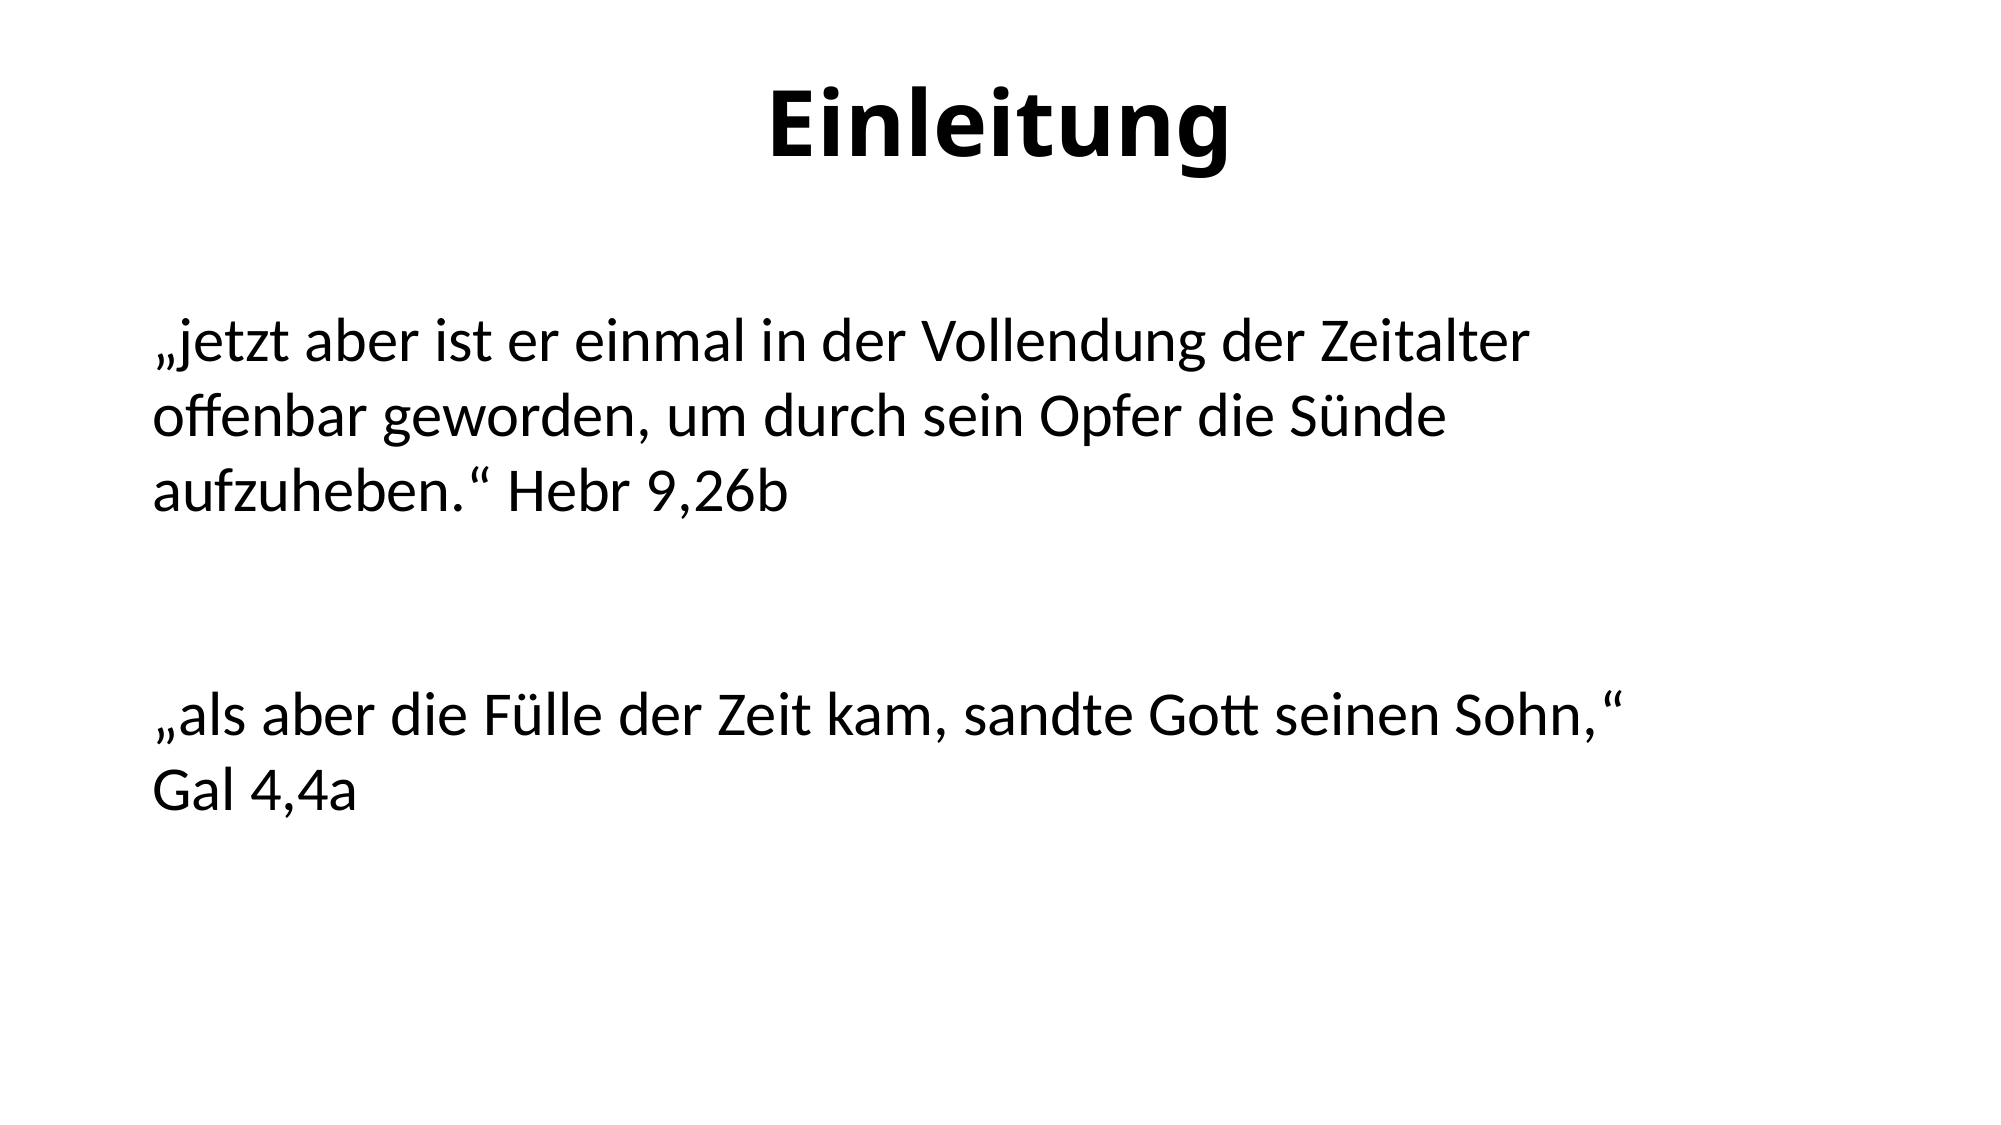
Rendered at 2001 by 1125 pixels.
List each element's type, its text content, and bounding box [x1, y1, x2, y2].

text_box „jetzt aber ist er einmal in der Vollendung der Zeitalter offenbar geworden, um durch sein Opfer die Sünde aufzuheben.“ Hebr 9,26b [137, 291, 1660, 532]
text_box „als aber die Fülle der Zeit kam, sandte Gott seinen Sohn,“ Gal 4,4a [137, 665, 1660, 830]
title Einleitung [137, 59, 1863, 194]
